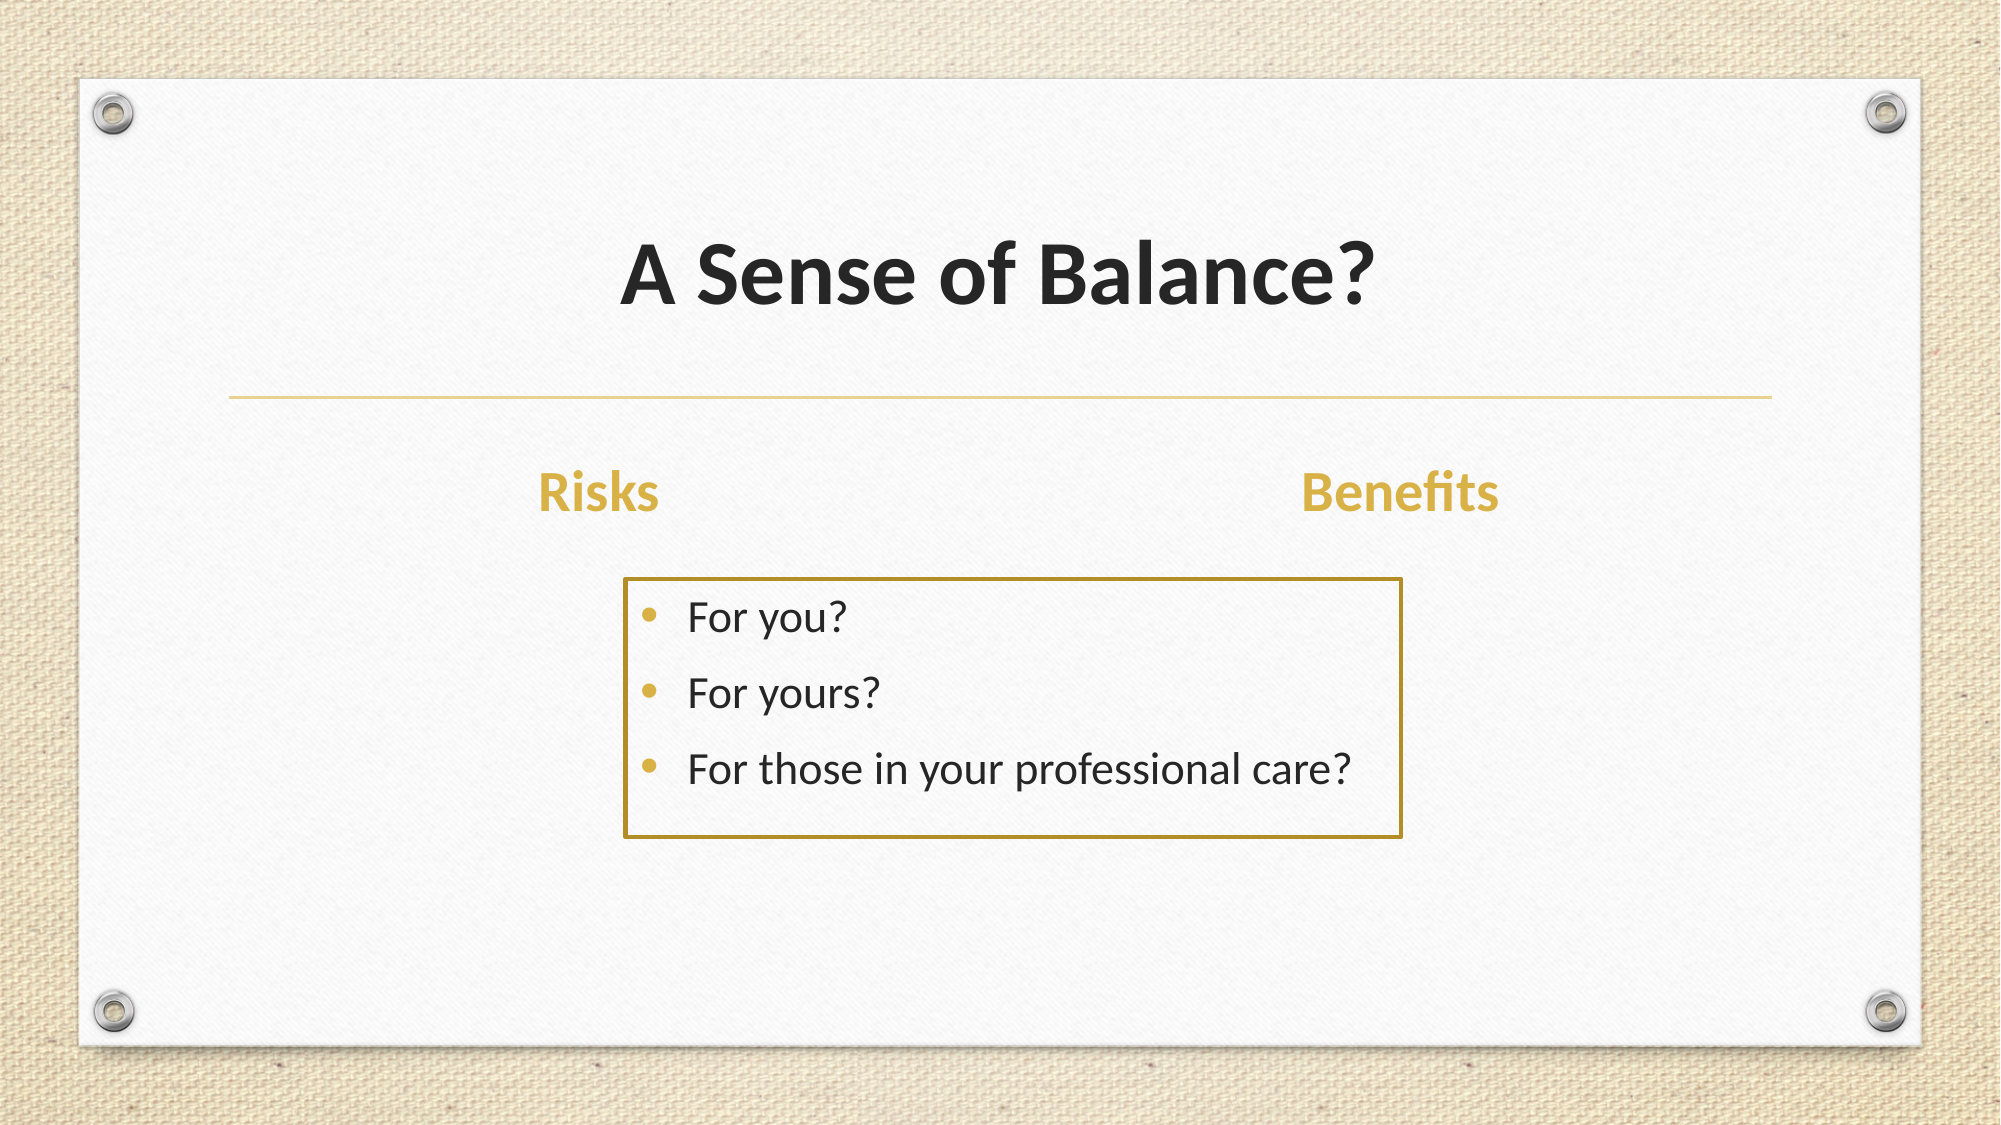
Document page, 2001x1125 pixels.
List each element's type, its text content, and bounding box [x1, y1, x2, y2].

list For you? For yours? For those in your professional care? [625, 579, 1401, 838]
title A Sense of Balance? [212, 161, 1788, 375]
picture [0, 0, 2001, 1125]
list Benefits [1013, 436, 1788, 531]
list Risks [212, 436, 987, 531]
